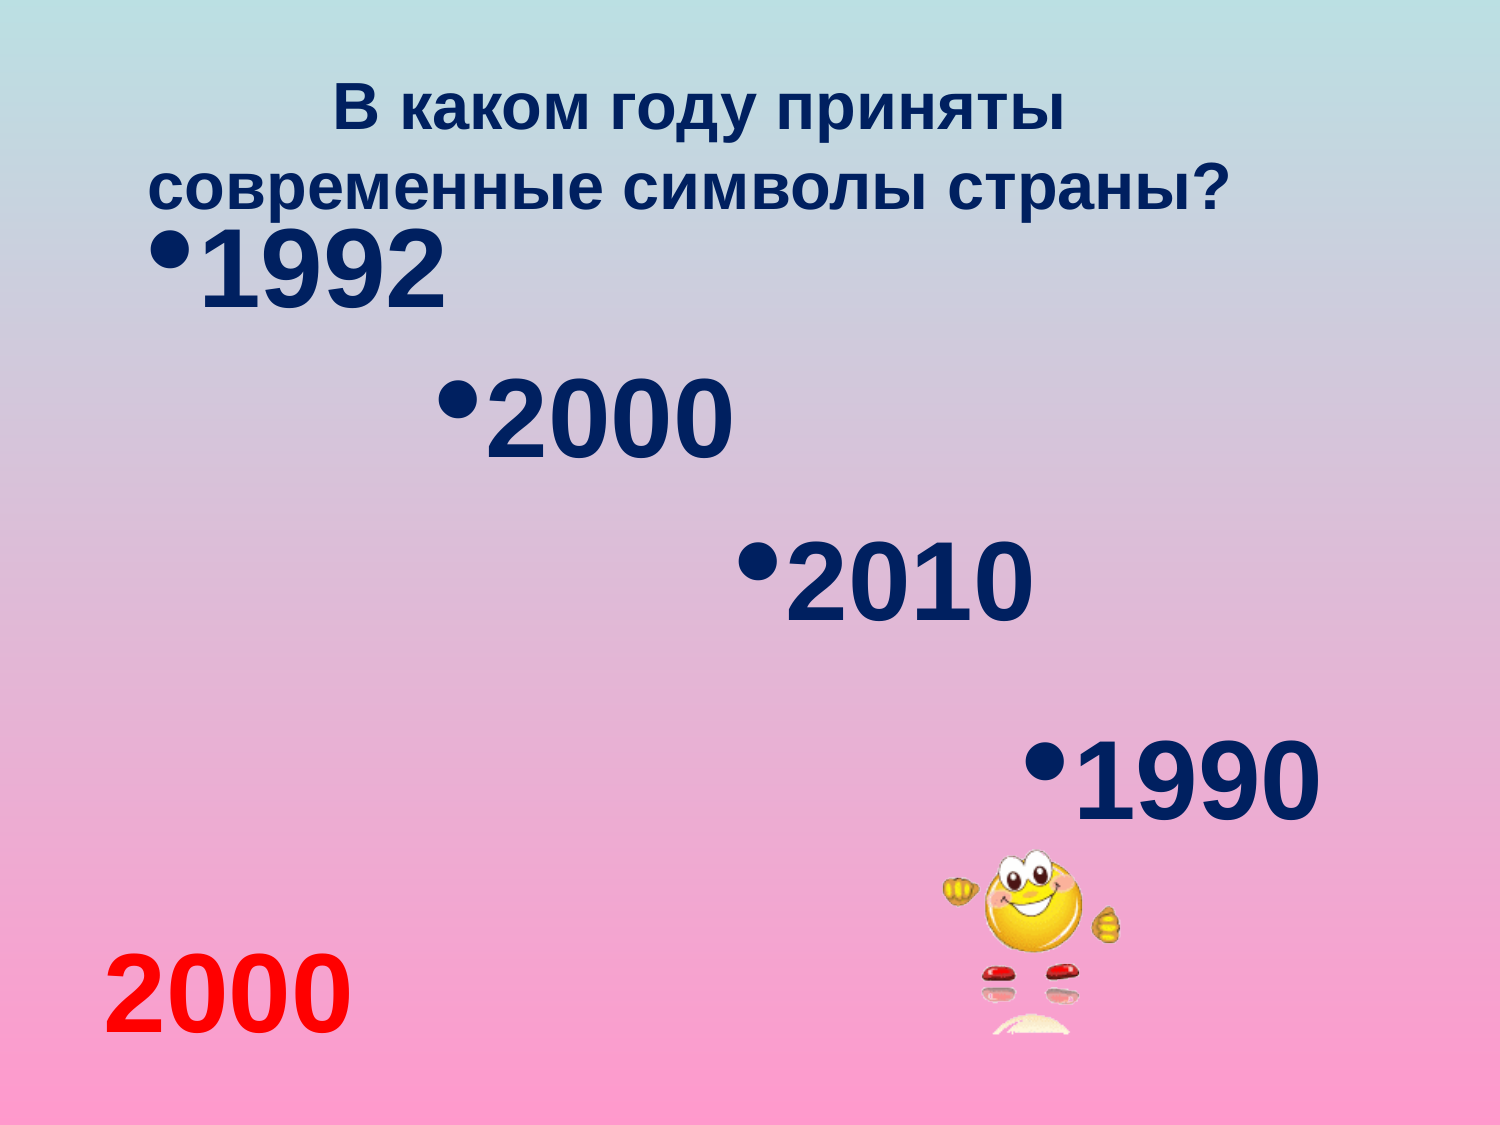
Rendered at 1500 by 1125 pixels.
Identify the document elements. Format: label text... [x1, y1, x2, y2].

text_box 1992 [97, 187, 464, 338]
text_box 2000 [88, 912, 369, 1063]
text_box 2000 [385, 337, 751, 488]
picture [924, 837, 1144, 1066]
text_box В каком году приняты современные символы страны? [132, 55, 1286, 230]
text_box 2010 [685, 500, 1051, 650]
text_box 1990 [972, 700, 1339, 850]
